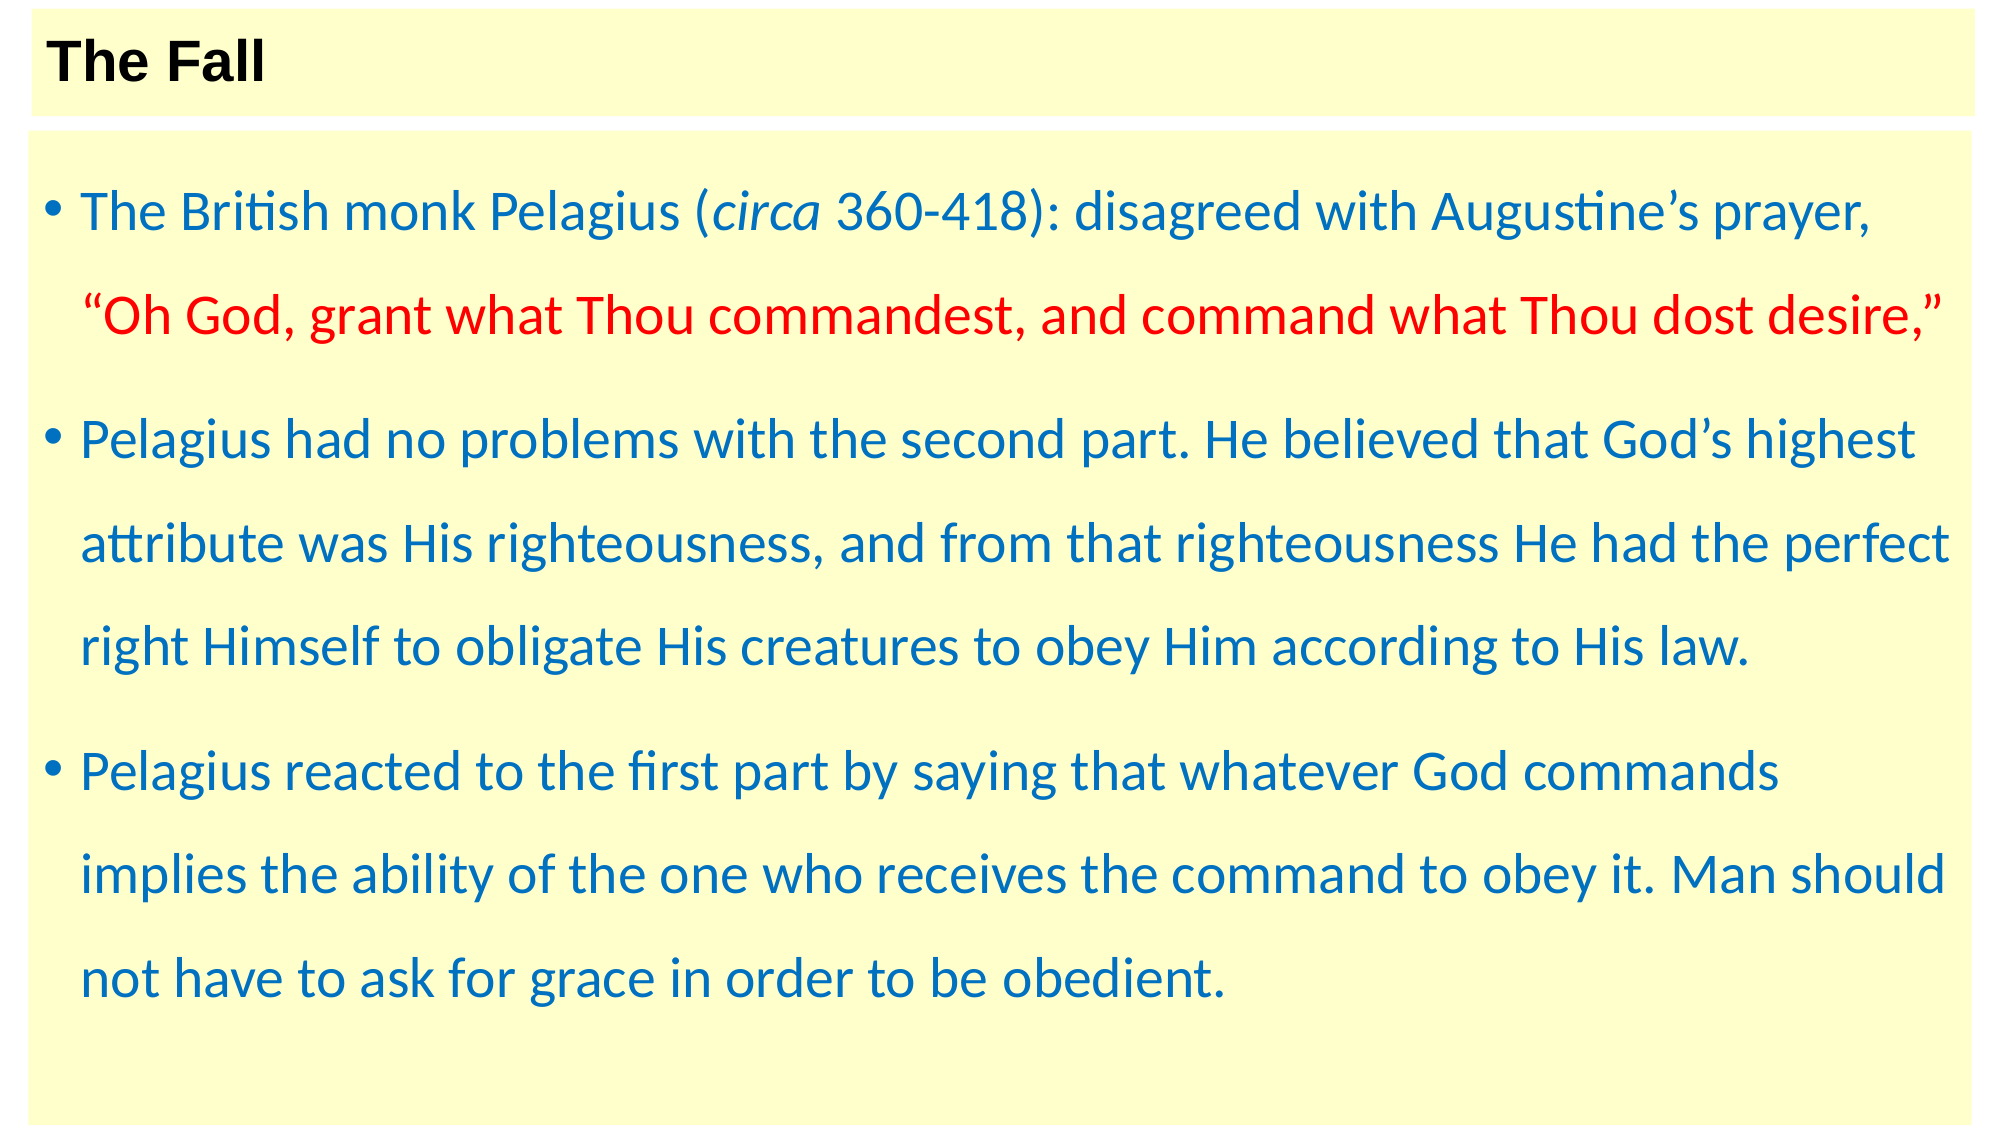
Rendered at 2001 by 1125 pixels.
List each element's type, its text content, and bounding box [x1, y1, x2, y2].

title The Fall [31, 8, 1975, 117]
list The British monk Pelagius (circa 360-418): disagreed with Augustine’s prayer, “Oh God, grant what Thou commandest, and command what Thou dost desire,” Pelagius had no problems with the second part. He believed that God’s highest attribute was His righteousness, and from that righteousness He had the perfect right Himself to obligate His creatures to obey Him according to His law. Pelagius reacted to the first part by saying that whatever God commands implies the ability of the one who receives the command to obey it. Man should not have to ask for grace in order to be obedient. [28, 130, 1972, 1125]
text_box [404, 971, 1716, 1057]
